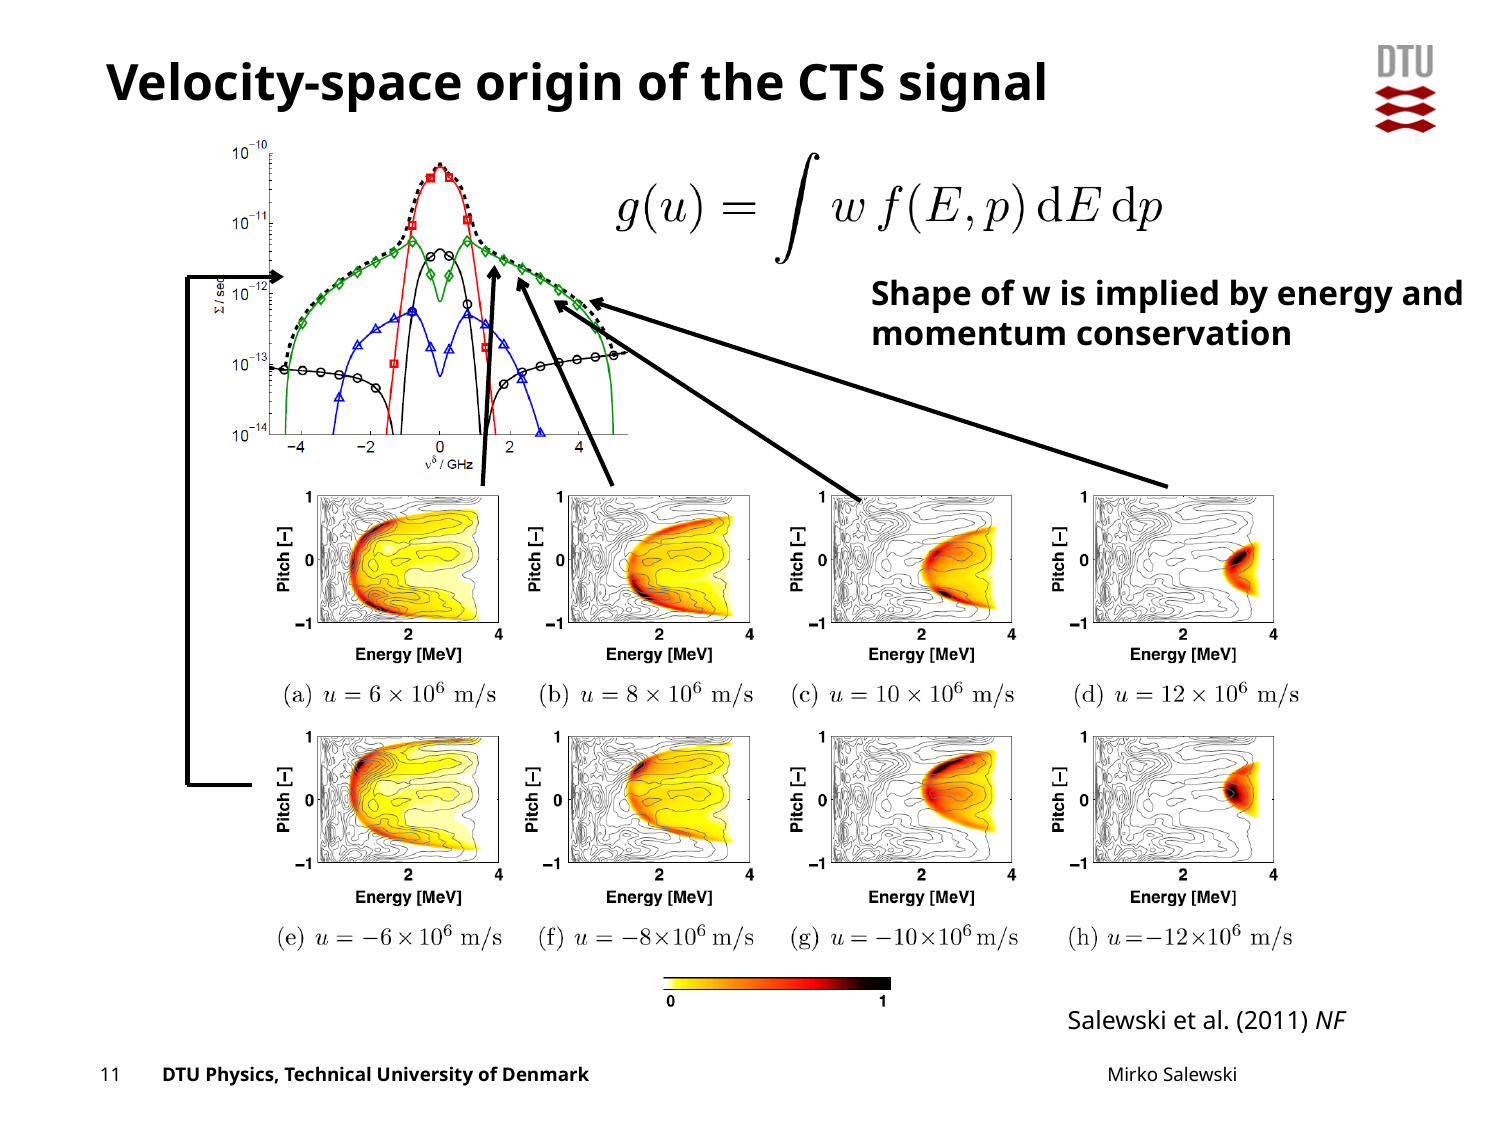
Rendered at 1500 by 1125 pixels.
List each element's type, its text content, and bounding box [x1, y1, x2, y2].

footer Mirko Salewski [891, 1062, 1238, 1113]
picture [1375, 45, 1436, 133]
picture [269, 482, 1314, 1013]
picture [201, 131, 1176, 479]
text_box Shape of w is implied by energy and momentum conservation [856, 264, 1500, 360]
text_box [588, 300, 1169, 488]
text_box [482, 264, 495, 487]
text_box Salewski et al. (2011) NF [1052, 997, 1472, 1042]
title Velocity-space origin of the CTS signal [106, 23, 1382, 111]
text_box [517, 276, 613, 487]
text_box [553, 300, 861, 502]
slide_number 11 [99, 1062, 151, 1113]
